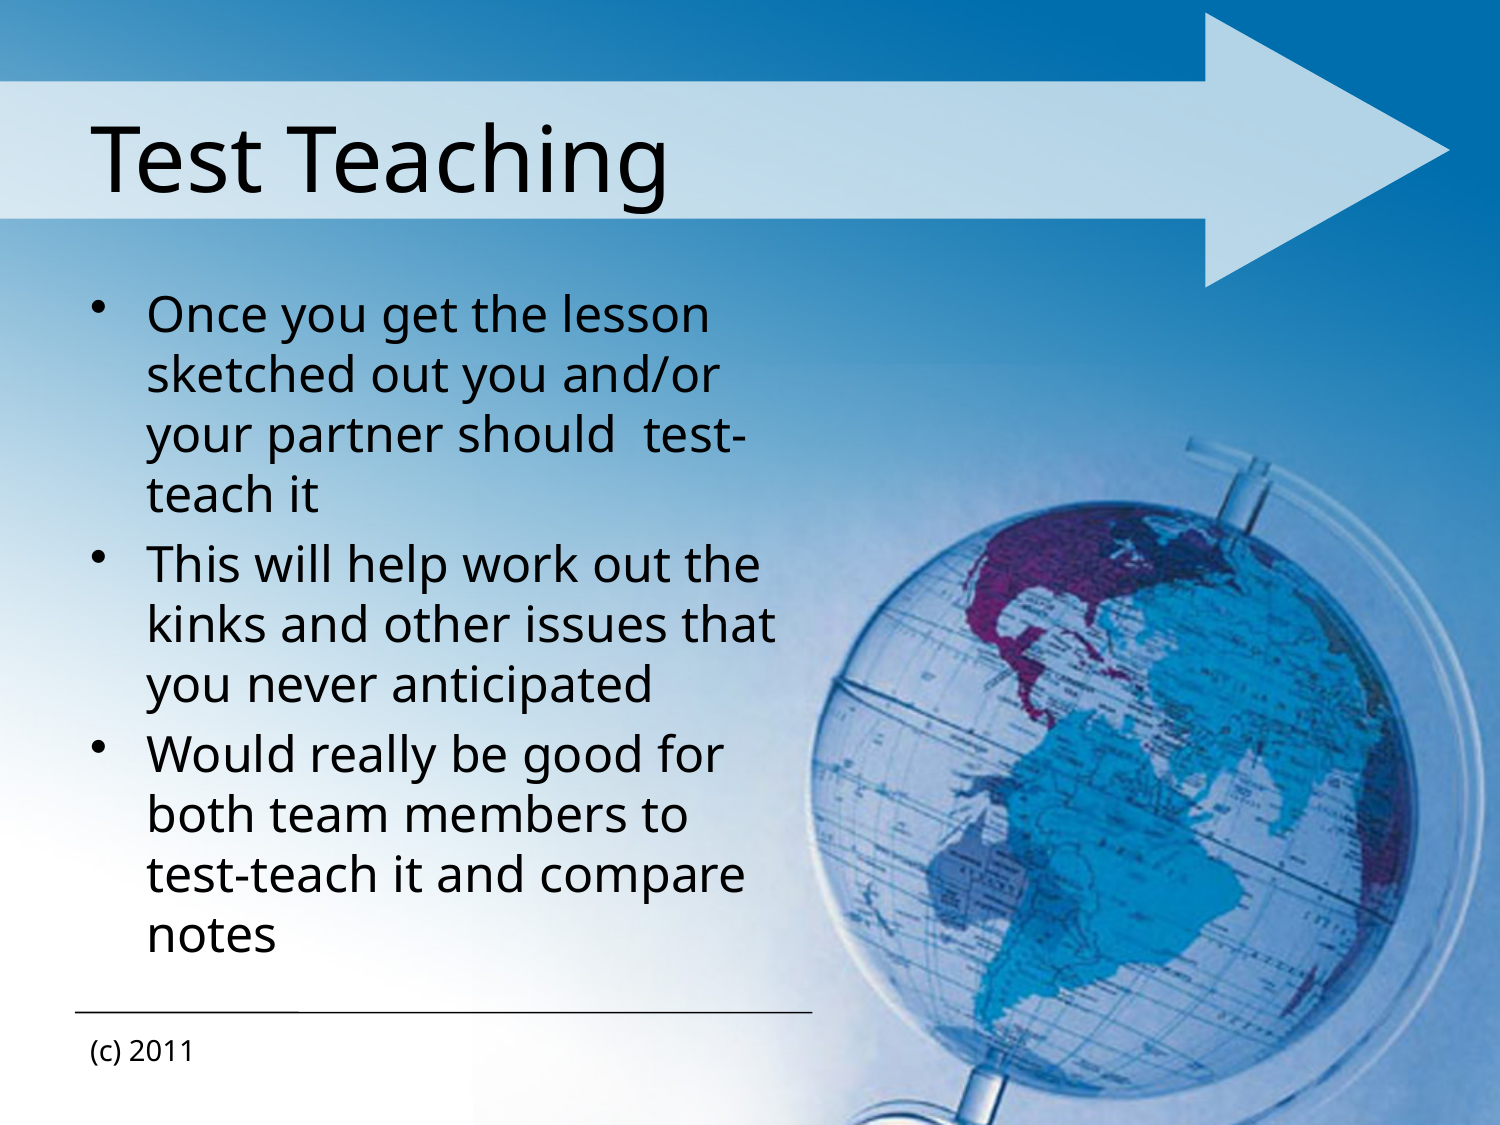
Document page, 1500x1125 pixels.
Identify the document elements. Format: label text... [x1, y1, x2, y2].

title Test Teaching [74, 87, 1426, 226]
list Once you get the lesson sketched out you and/or your partner should test-teach it This will help work out the kinks and other issues that you never anticipated Would really be good for both team members to test-teach it and compare notes [74, 274, 813, 1001]
footer (c) 2011 [74, 1024, 538, 1104]
picture [0, 0, 1500, 1125]
